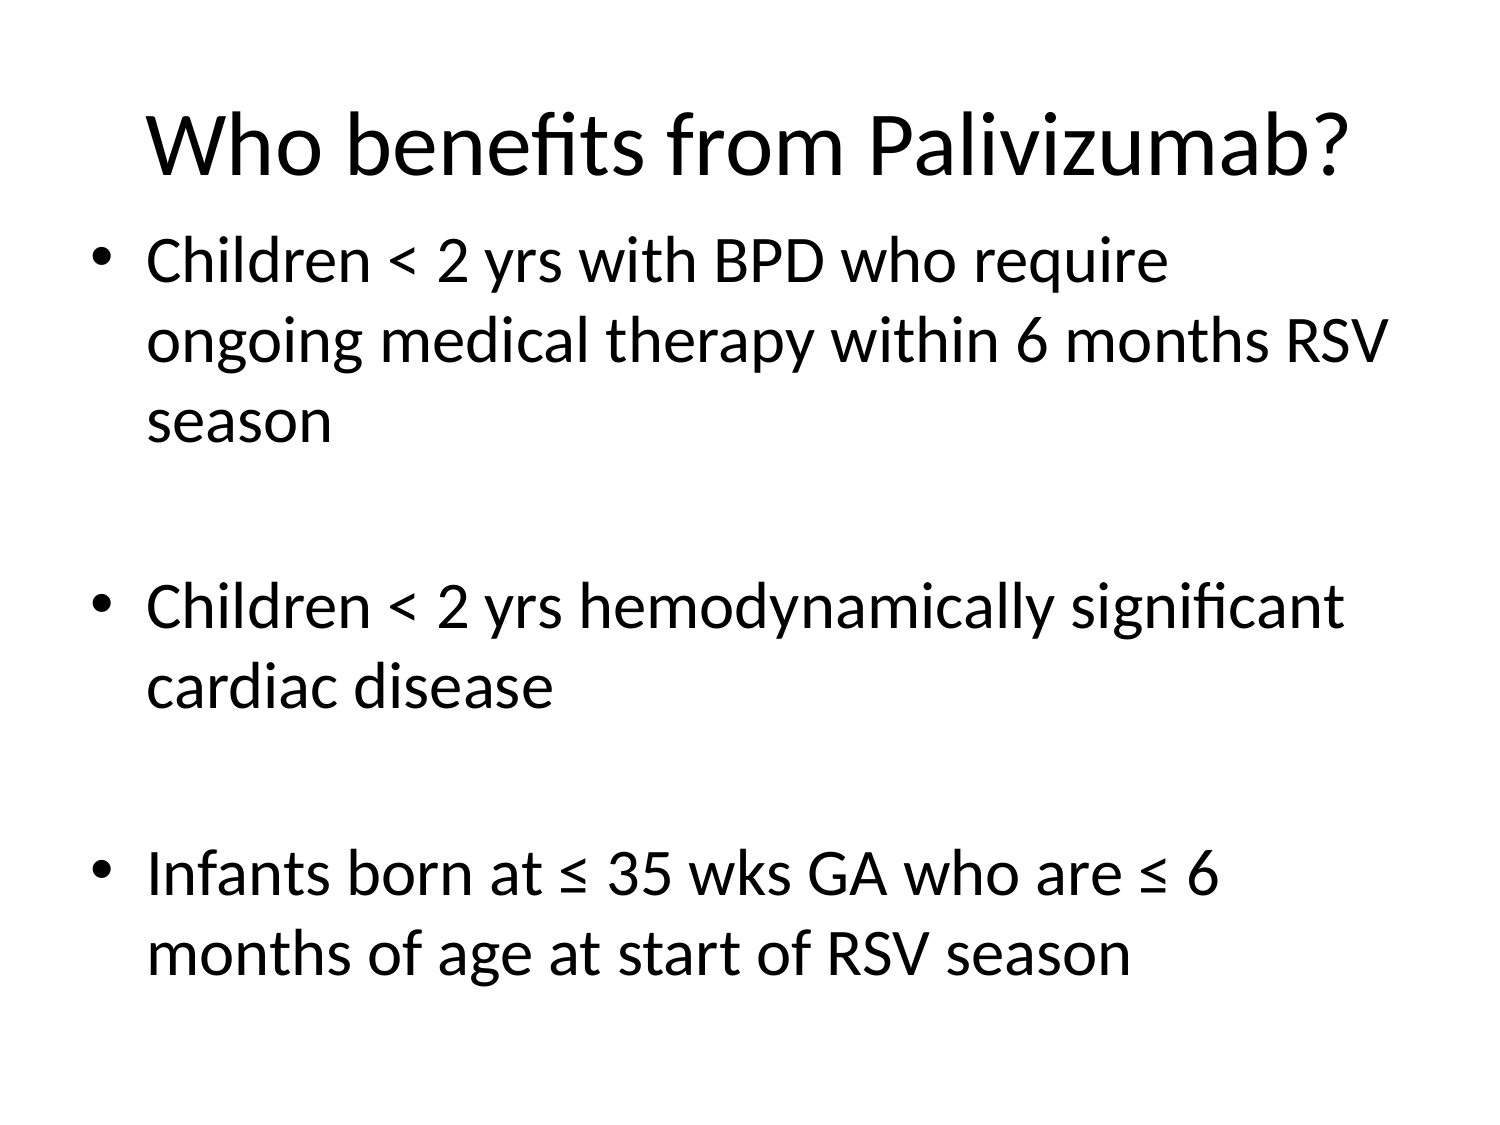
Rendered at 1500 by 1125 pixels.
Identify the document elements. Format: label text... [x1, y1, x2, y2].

list Children < 2 yrs with BPD who require ongoing medical therapy within 6 months RSV season Children < 2 yrs hemodynamically significant cardiac disease Infants born at ≤ 35 wks GA who are ≤ 6 months of age at start of RSV season [75, 208, 1412, 1071]
title Who benefits from Palivizumab? [75, 45, 1425, 233]
